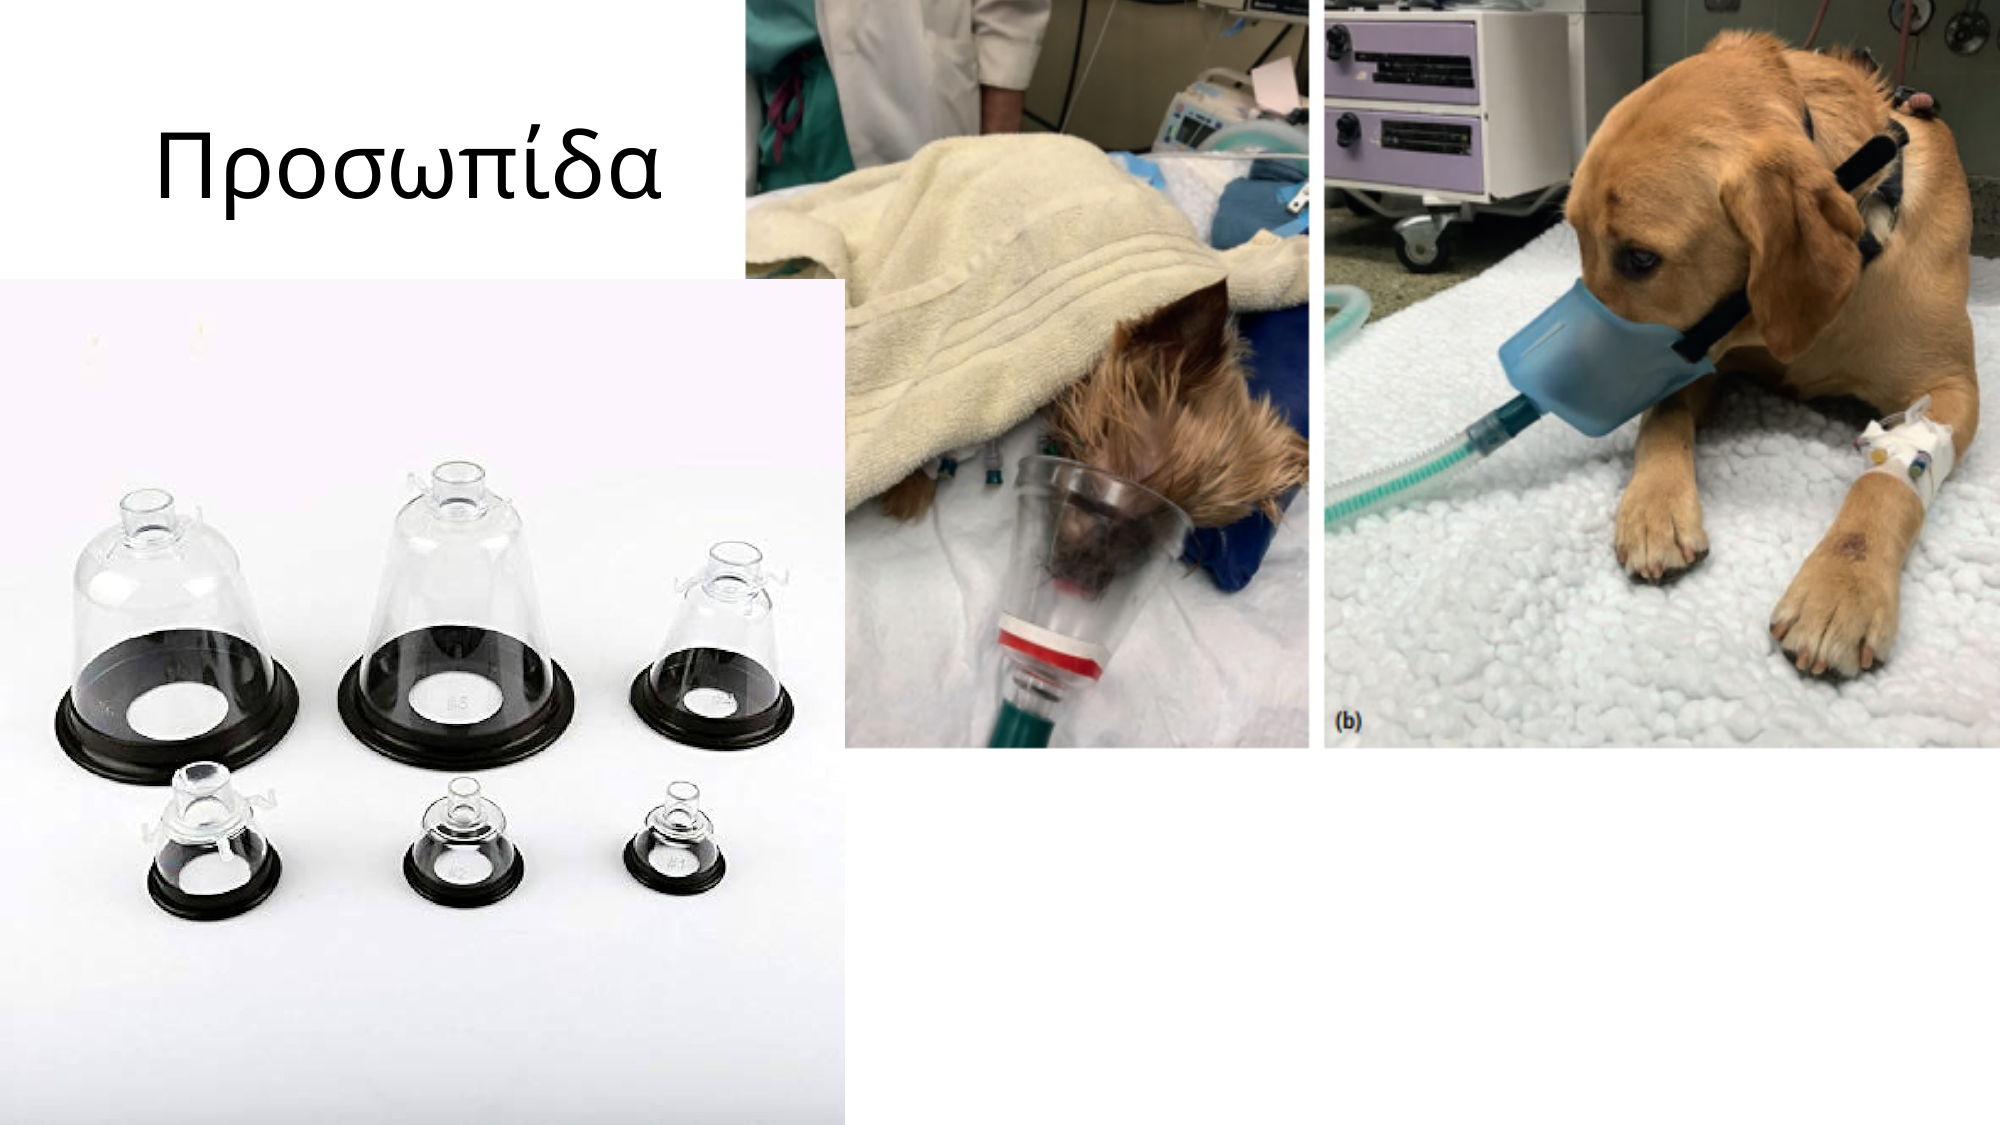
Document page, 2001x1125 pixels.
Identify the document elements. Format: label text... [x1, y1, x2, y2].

picture [0, 279, 846, 1125]
title Προσωπίδα [137, 59, 743, 278]
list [743, 0, 2000, 752]
